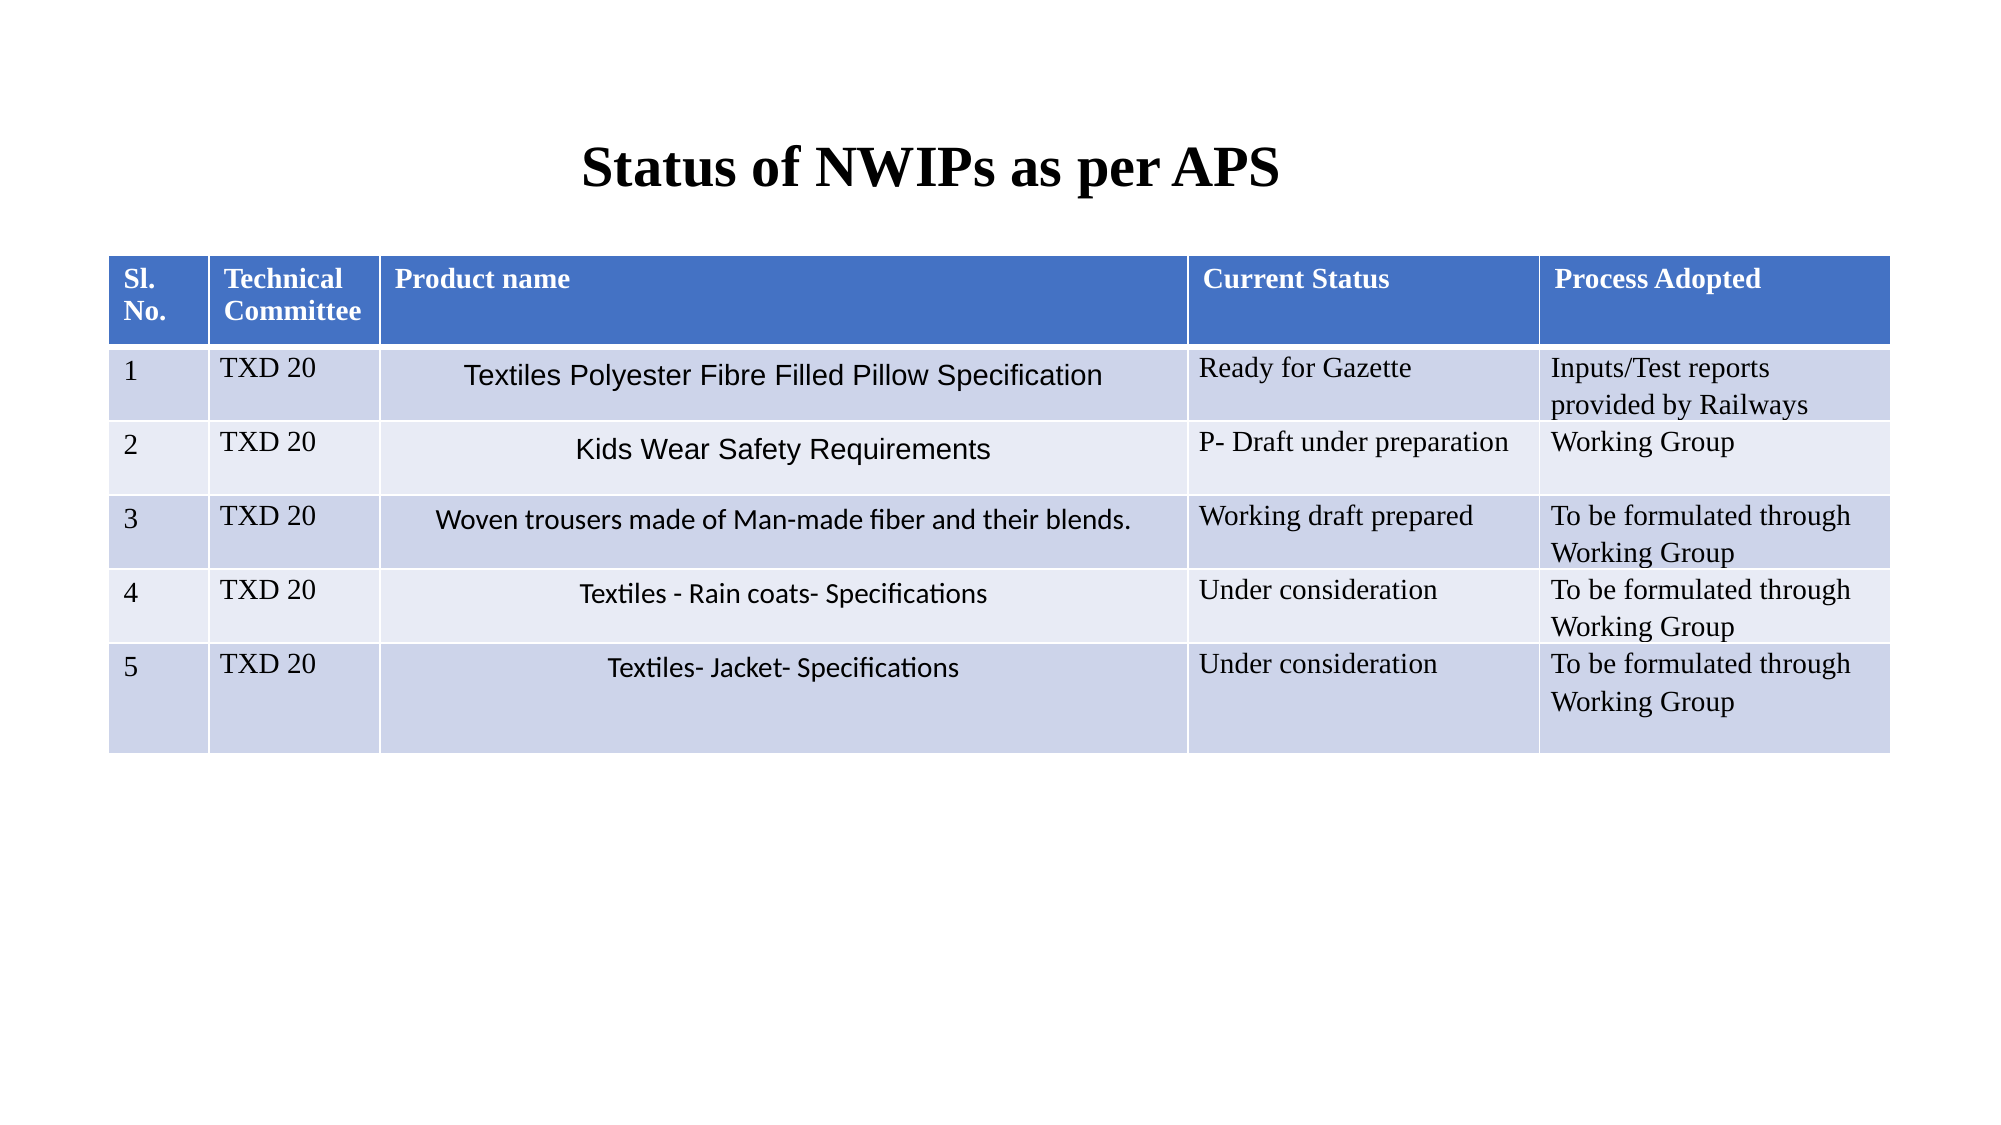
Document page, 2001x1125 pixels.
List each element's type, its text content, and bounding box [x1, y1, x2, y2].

table_header Current Status [1189, 256, 1539, 344]
table_cell To be formulated through Working Group [1540, 496, 1890, 568]
table_cell TXD 20 [210, 496, 379, 568]
table_header Sl. No. [109, 256, 208, 344]
table_cell Working draft prepared [1189, 496, 1539, 568]
table_cell TXD 20 [210, 350, 379, 420]
table_header Product name [381, 256, 1187, 344]
table_cell 3 [109, 496, 208, 568]
table_header Technical Committee [210, 256, 379, 344]
table_cell Ready for Gazette [1189, 350, 1539, 420]
text_box Status of NWIPs as per APS [566, 101, 2000, 236]
table_cell TXD 20 [210, 644, 379, 753]
table_cell 2 [109, 422, 208, 494]
table_cell TXD 20 [210, 422, 379, 494]
table_cell Textiles - Rain coats- Specifications [381, 570, 1187, 642]
table_cell Woven trousers made of Man-made fiber and their blends. [381, 496, 1187, 568]
table_cell To be formulated through Working Group [1540, 570, 1890, 642]
table_header Process Adopted [1540, 256, 1890, 344]
table_cell Textiles- Jacket- Specifications [381, 644, 1187, 753]
table_cell P- Draft under preparation [1189, 422, 1539, 494]
table_cell TXD 20 [210, 570, 379, 642]
table_cell 5 [109, 644, 208, 753]
table_cell 4 [109, 570, 208, 642]
table_cell To be formulated through Working Group [1540, 644, 1890, 753]
table_cell Under consideration [1189, 644, 1539, 753]
table_cell Inputs/Test reports provided by Railways [1540, 350, 1890, 420]
table_cell 1 [109, 350, 208, 420]
table_cell Under consideration [1189, 570, 1539, 642]
table_cell Textiles Polyester Fibre Filled Pillow Specification [381, 350, 1187, 420]
table_cell Kids Wear Safety Requirements [381, 422, 1187, 494]
table_cell Working Group [1540, 422, 1890, 494]
